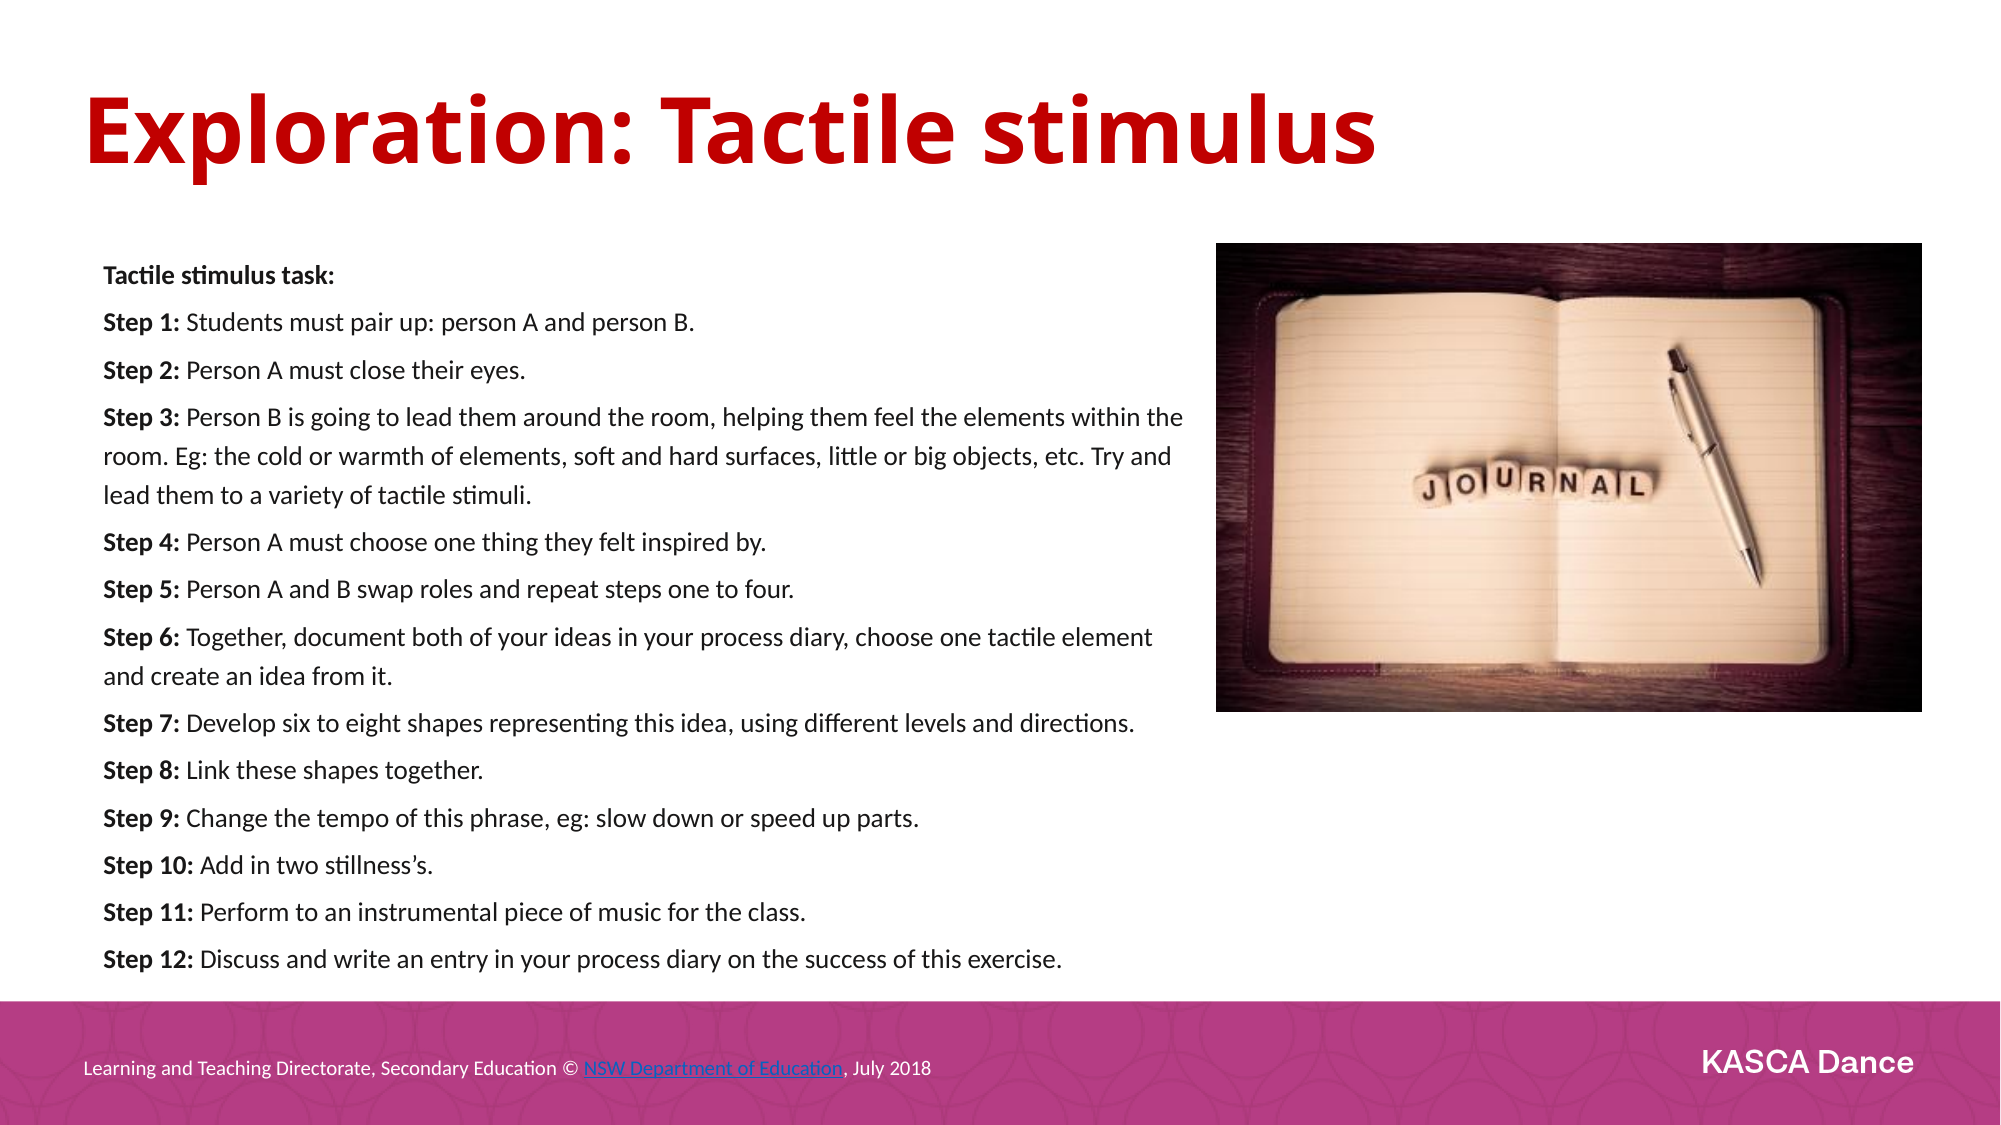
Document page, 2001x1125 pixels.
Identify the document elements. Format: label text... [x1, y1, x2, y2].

picture [0, 0, 2001, 1125]
title Exploration: Tactile stimulus [67, 77, 1793, 295]
list Tactile stimulus task: Step 1: Students must pair up: person A and person B. Step 2: Person A must close their eyes. Step 3: Person B is going to lead them around the room, helping them feel the elements within the room. Eg: the cold or warmth of elements, soft and hard surfaces, little or big objects, etc. Try and lead them to a variety of tactile stimuli. Step 4: Person A must choose one thing they felt inspired by. Step 5: Person A and B swap roles and repeat steps one to four. Step 6: Together, document both of your ideas in your process diary, choose one tactile element and create an idea from it. Step 7: Develop six to eight shapes representing this idea, using different levels and directions. Step 8: Link these shapes together. Step 9: Change the tempo of this phrase, eg: slow down or speed up parts. Step 10: Add in two stillness’s. Step 11: Perform to an instrumental piece of music for the class. Step 12: Discuss and write an entry in your process diary on the success of this exercise. [46, 243, 1202, 944]
